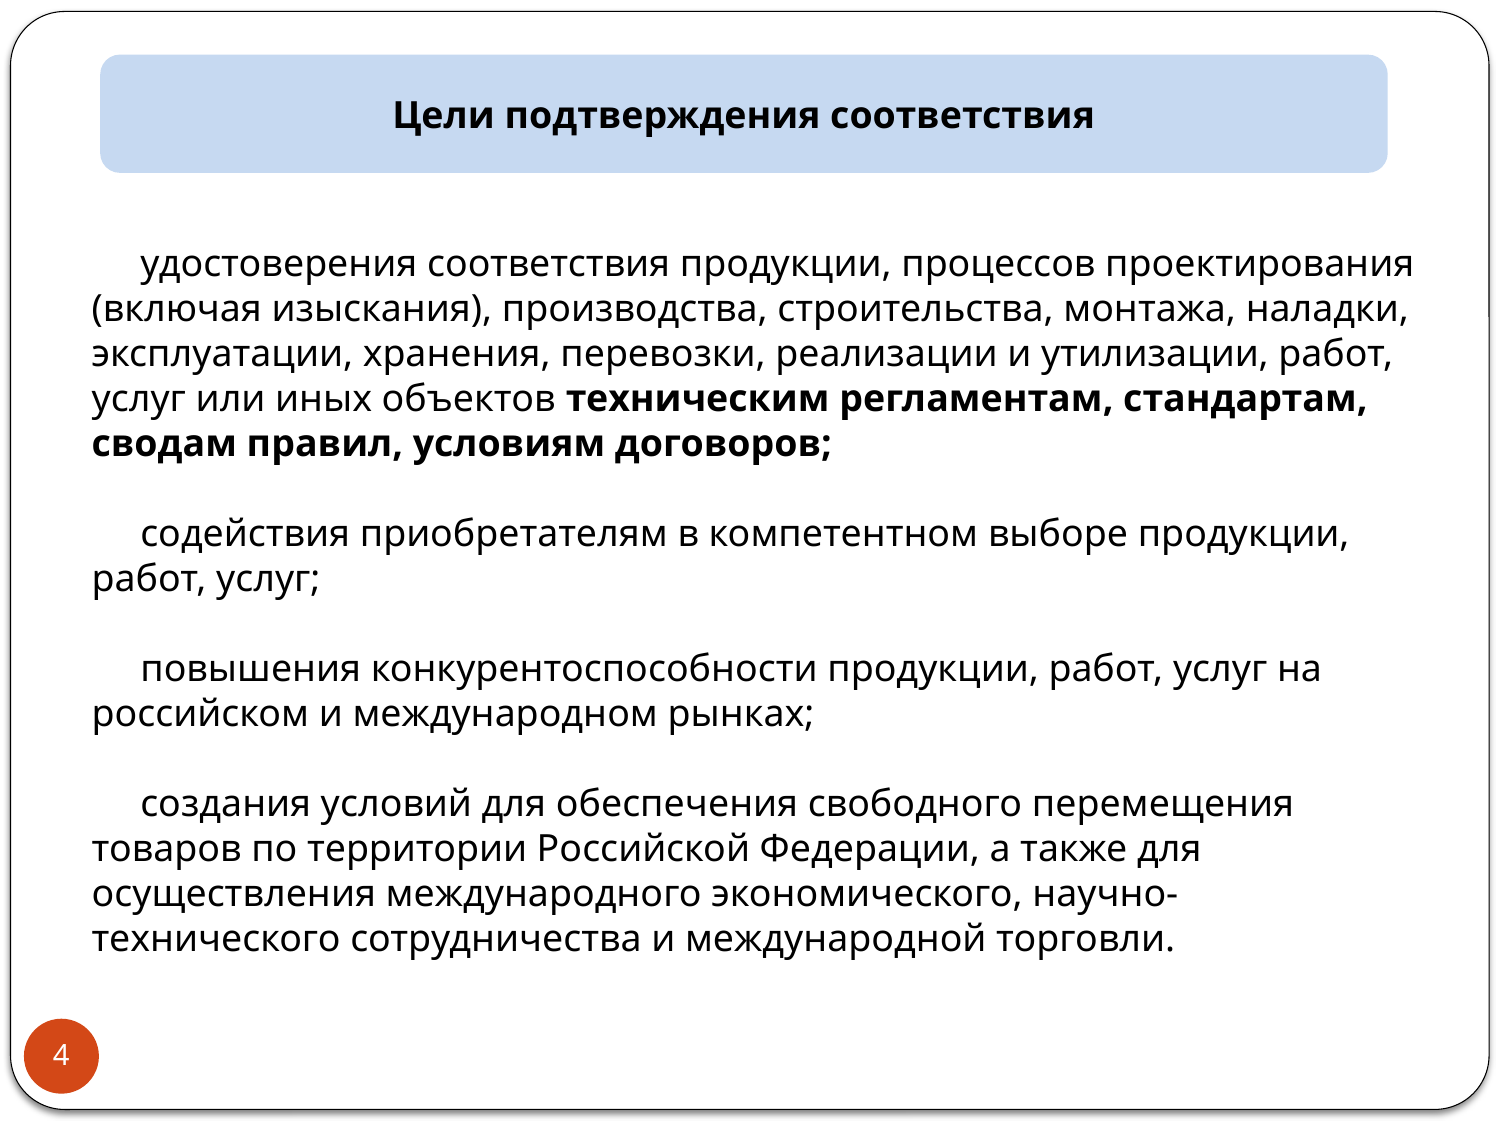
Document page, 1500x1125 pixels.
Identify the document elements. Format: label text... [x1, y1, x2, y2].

text_box удостоверения соответствия продукции, процессов проектирования (включая изыскания), производства, строительства, монтажа, наладки, эксплуатации, хранения, перевозки, реализации и утилизации, работ, услуг или иных объектов техническим регламентам, стандартам, сводам правил, условиям договоров; содействия приобретателям в компетентном выборе продукции, работ, услуг; повышения конкурентоспособности продукции, работ, услуг на российском и международном рынках; создания условий для обеспечения свободного перемещения товаров по территории Российской Федерации, а также для осуществления международного экономического, научно-технического сотрудничества и международной торговли. [76, 231, 1435, 967]
slide_number 4 [23, 1018, 99, 1094]
text_box Цели подтверждения соответствия [100, 54, 1388, 173]
